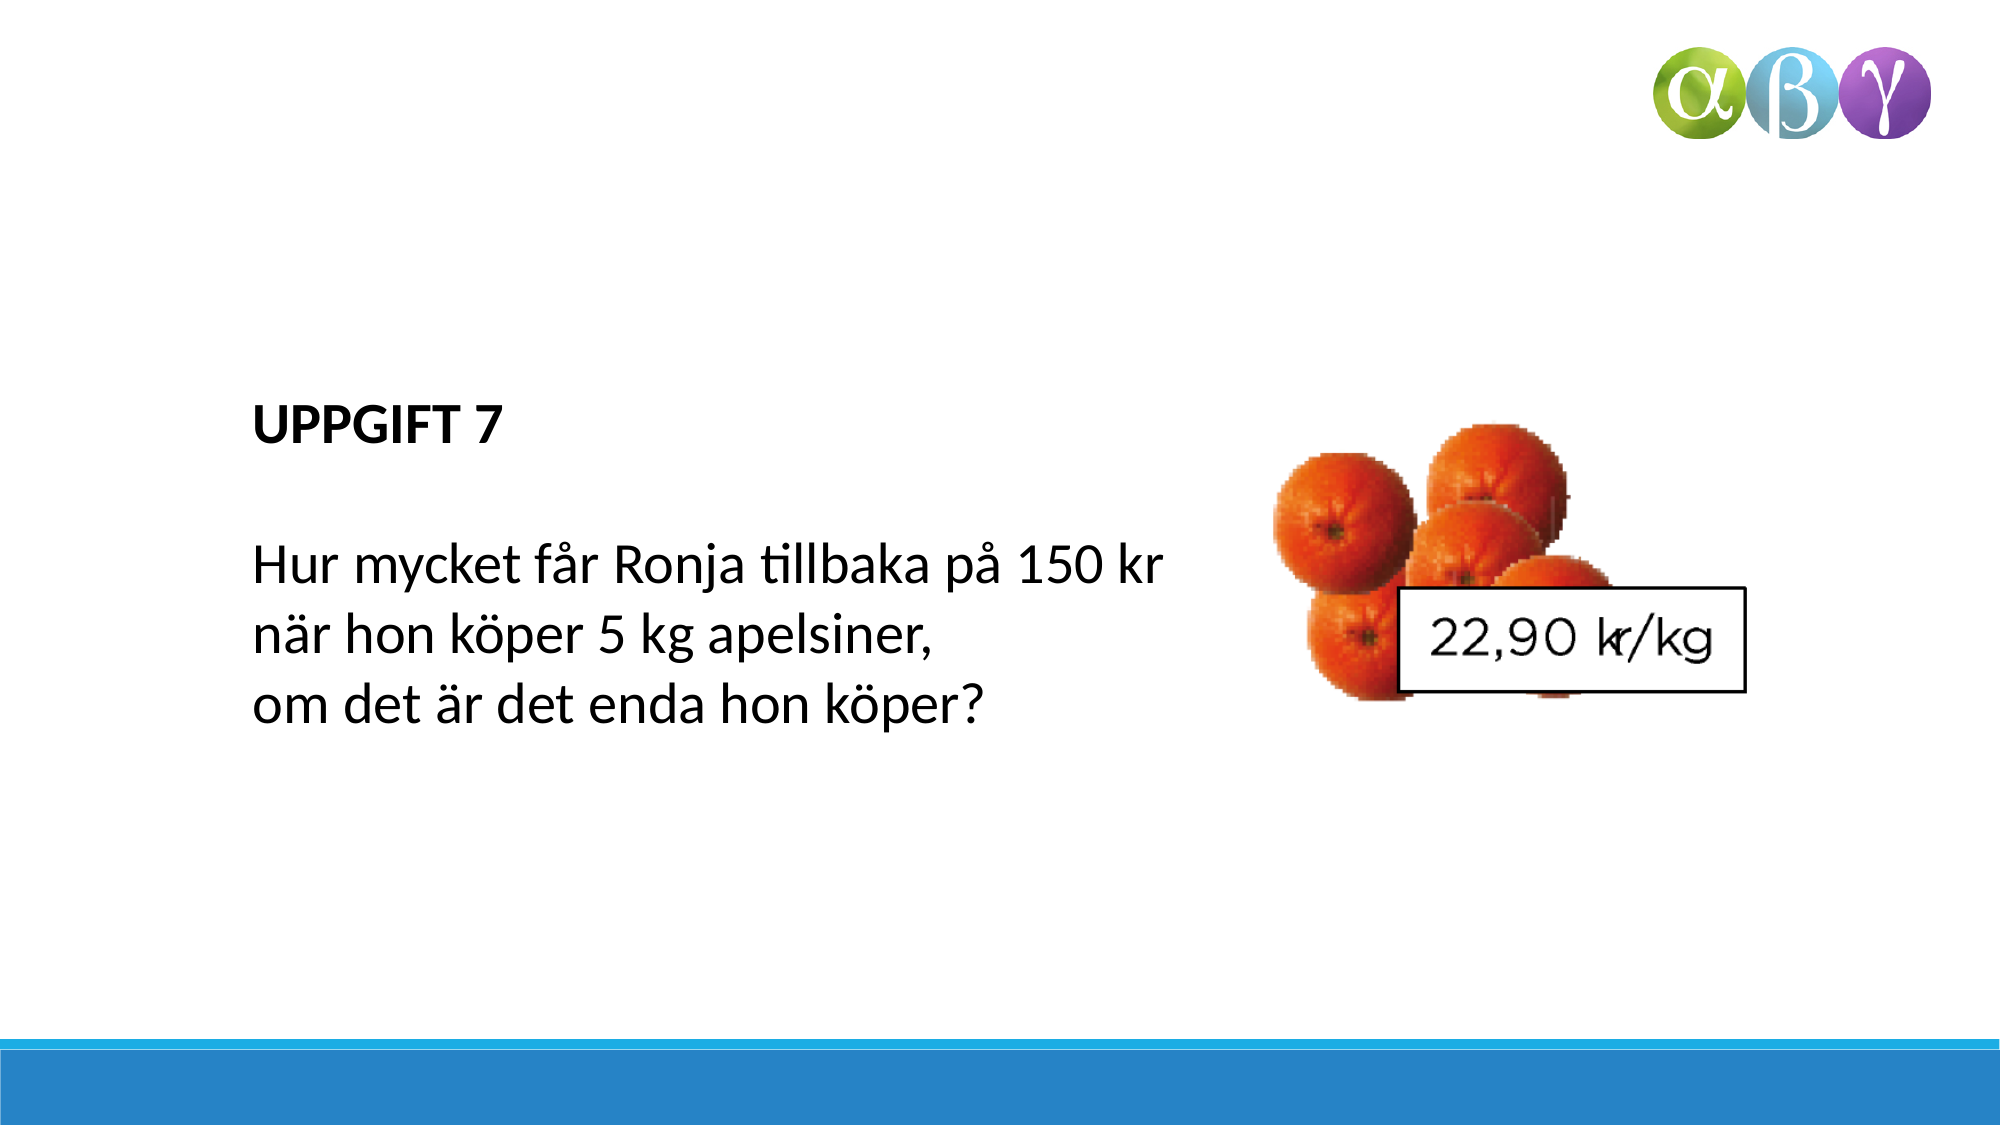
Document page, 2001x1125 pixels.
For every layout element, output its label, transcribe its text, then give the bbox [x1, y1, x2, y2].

text_box UPPGIFT 7 Hur mycket får Ronja tillbaka på 150 kr när hon köper 5 kg apelsiner, om det är det enda hon köper? [238, 378, 1198, 743]
picture [1231, 411, 1763, 714]
picture [1652, 46, 1932, 140]
